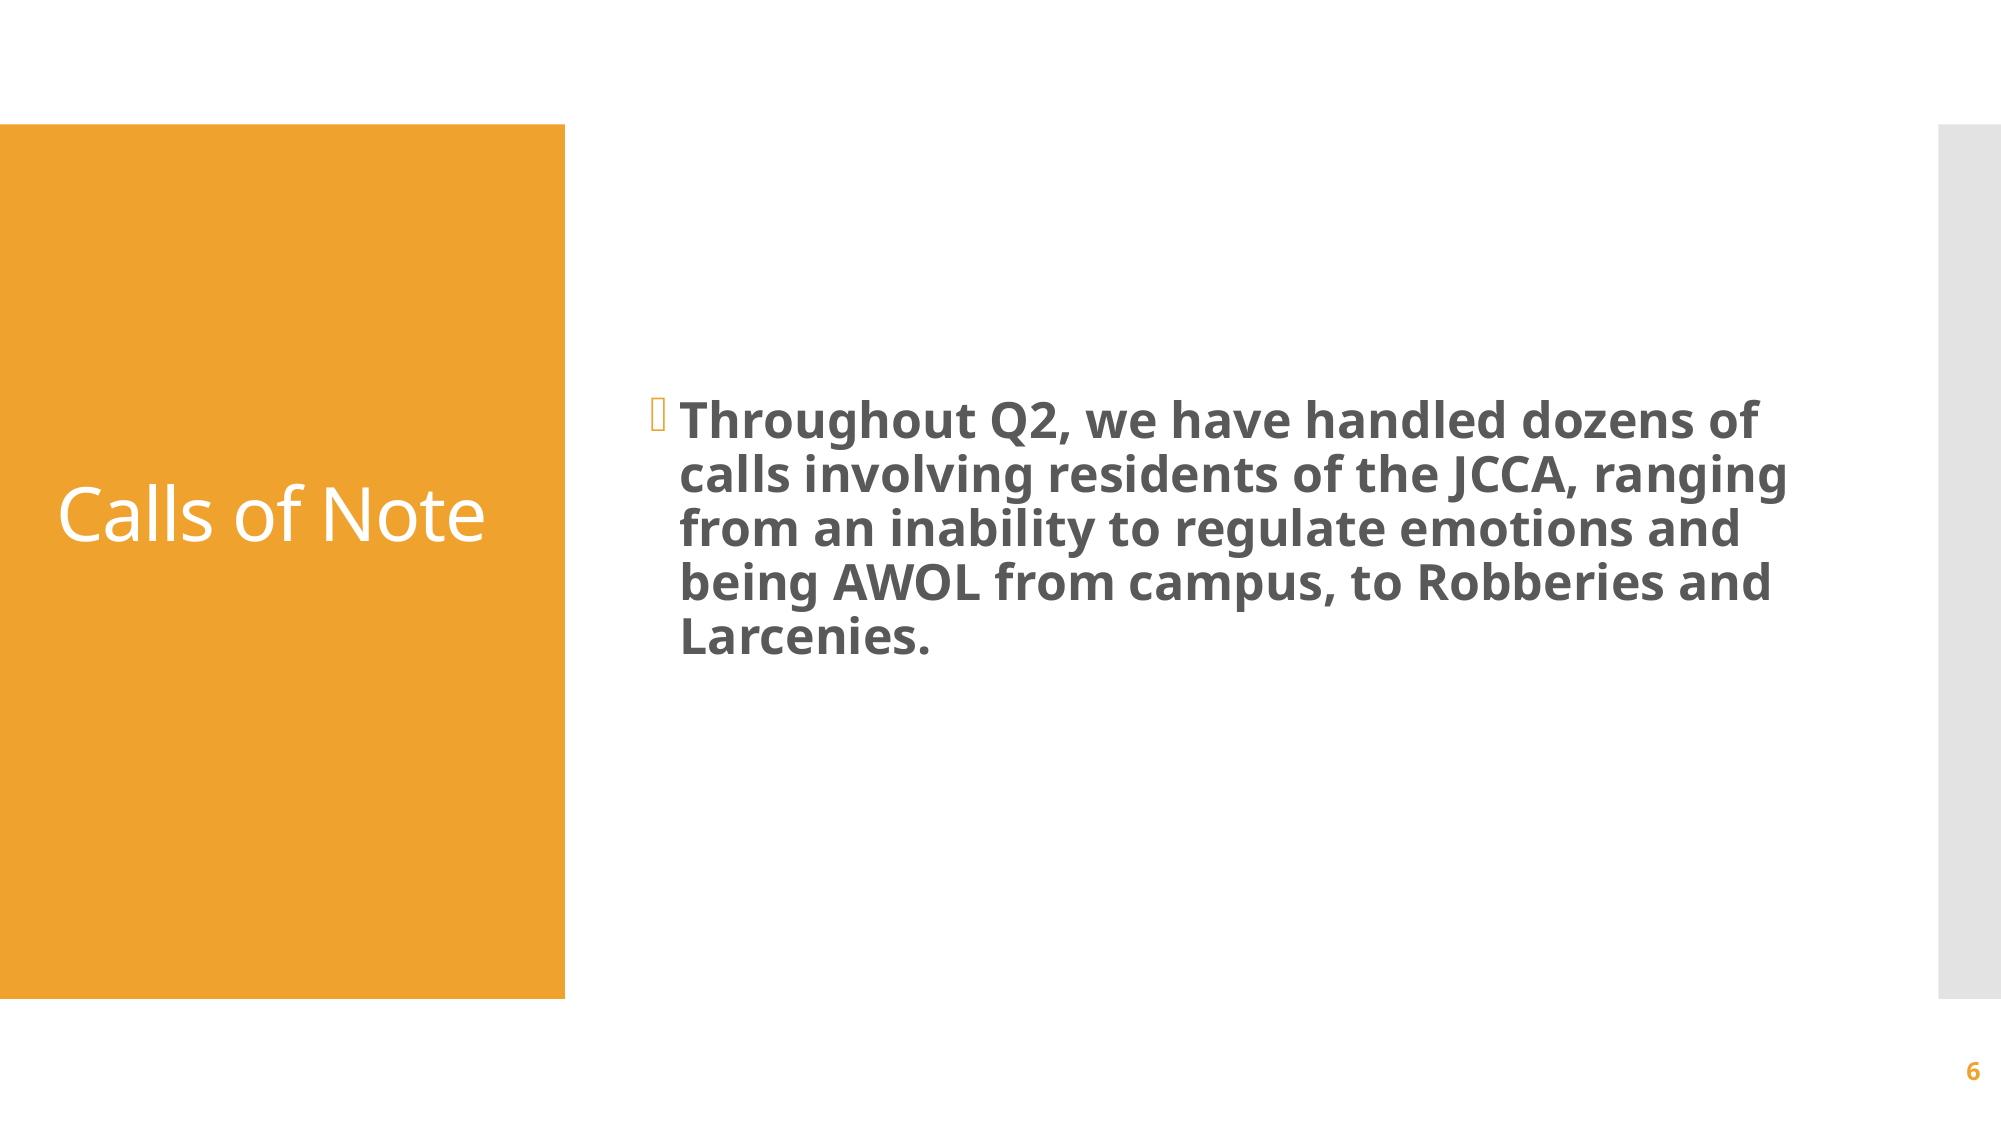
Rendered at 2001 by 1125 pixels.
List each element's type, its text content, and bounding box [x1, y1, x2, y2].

list Throughout Q2, we have handled dozens of calls involving residents of the JCCA, ranging from an inability to regulate emotions and being AWOL from campus, to Robberies and Larcenies. [634, 78, 1835, 982]
slide_number 6 [1744, 1042, 1996, 1103]
title Calls of Note [41, 184, 525, 940]
